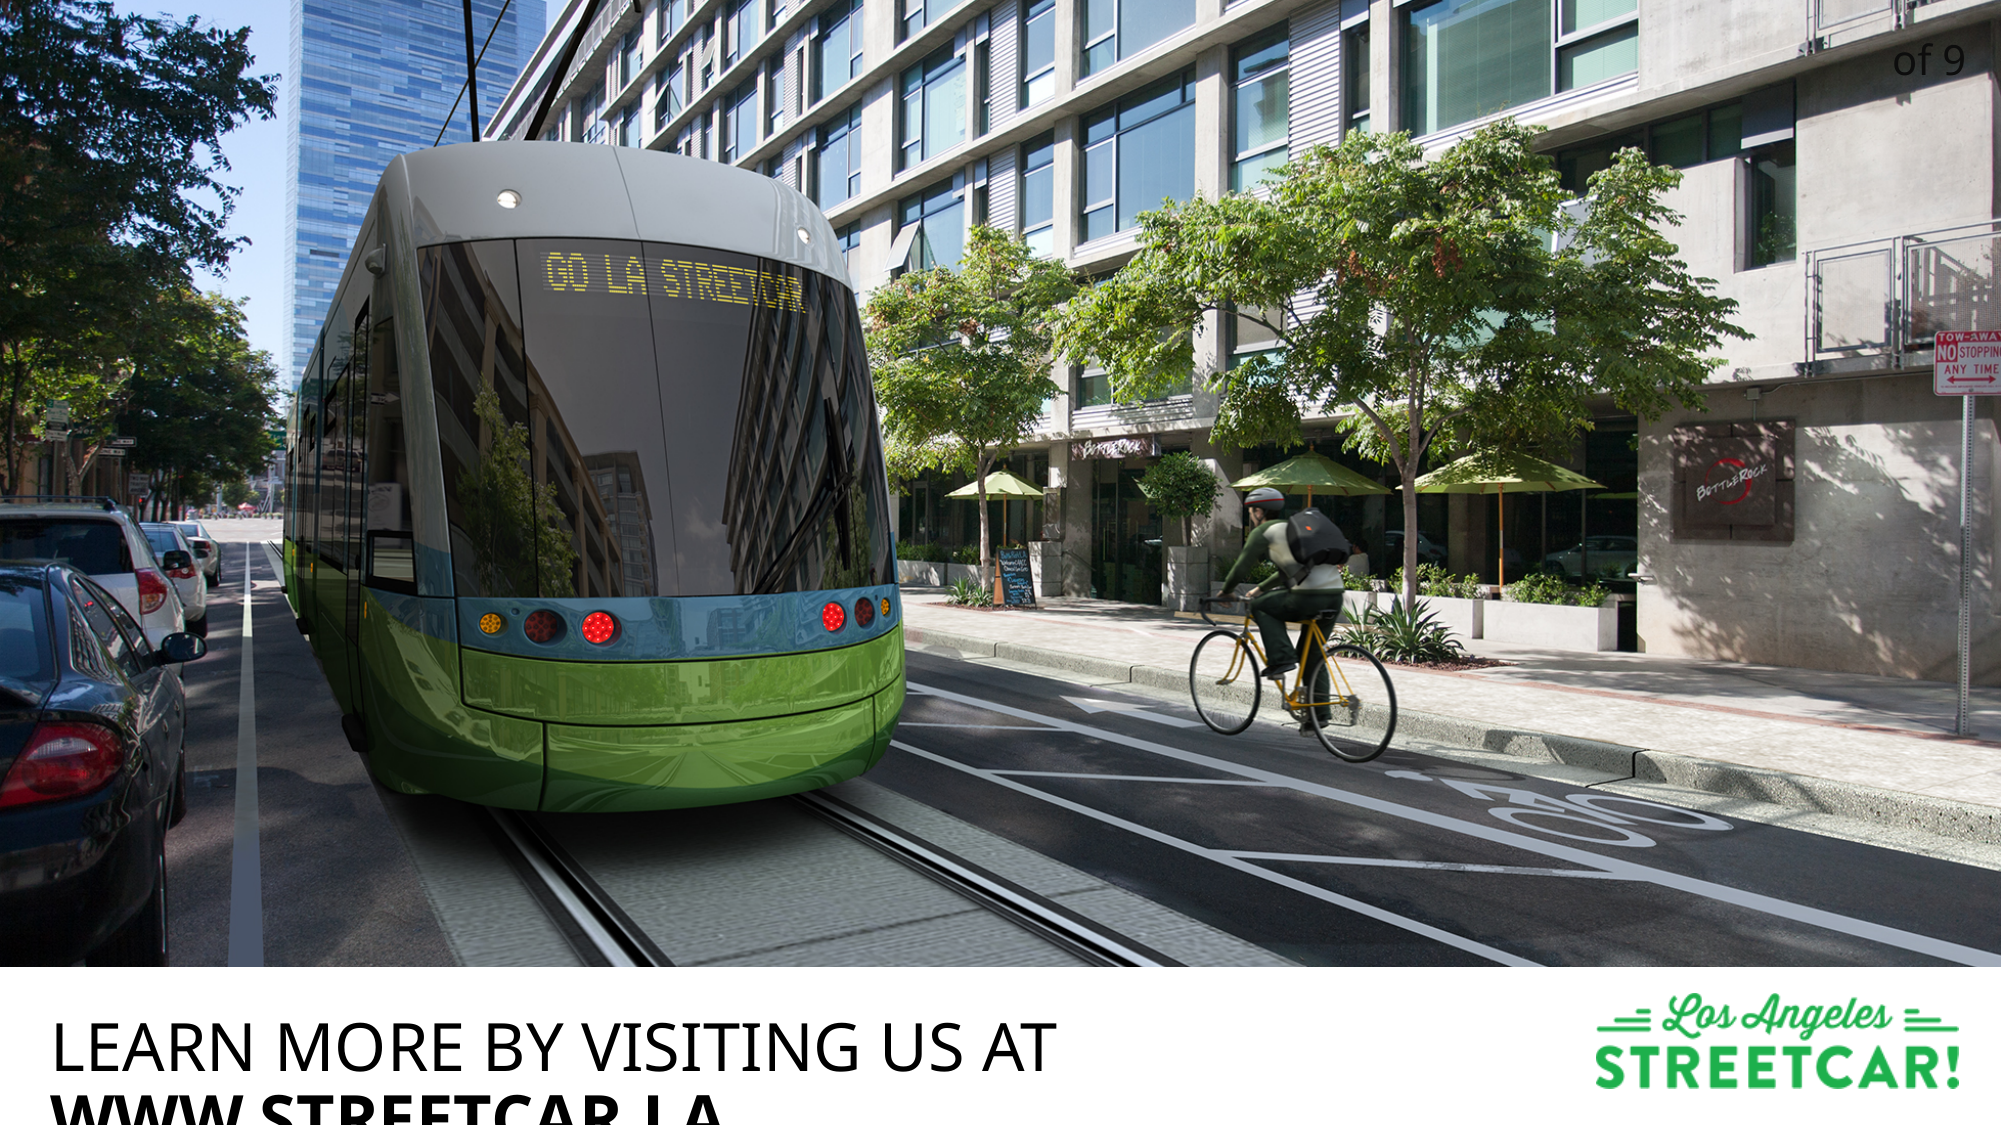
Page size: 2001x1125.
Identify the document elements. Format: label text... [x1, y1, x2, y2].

picture [1596, 993, 1959, 1089]
text_box LEARN MORE BY VISITING US AT WWW.STREETCAR.LA [42, 1006, 1578, 1088]
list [0, 0, 2000, 967]
